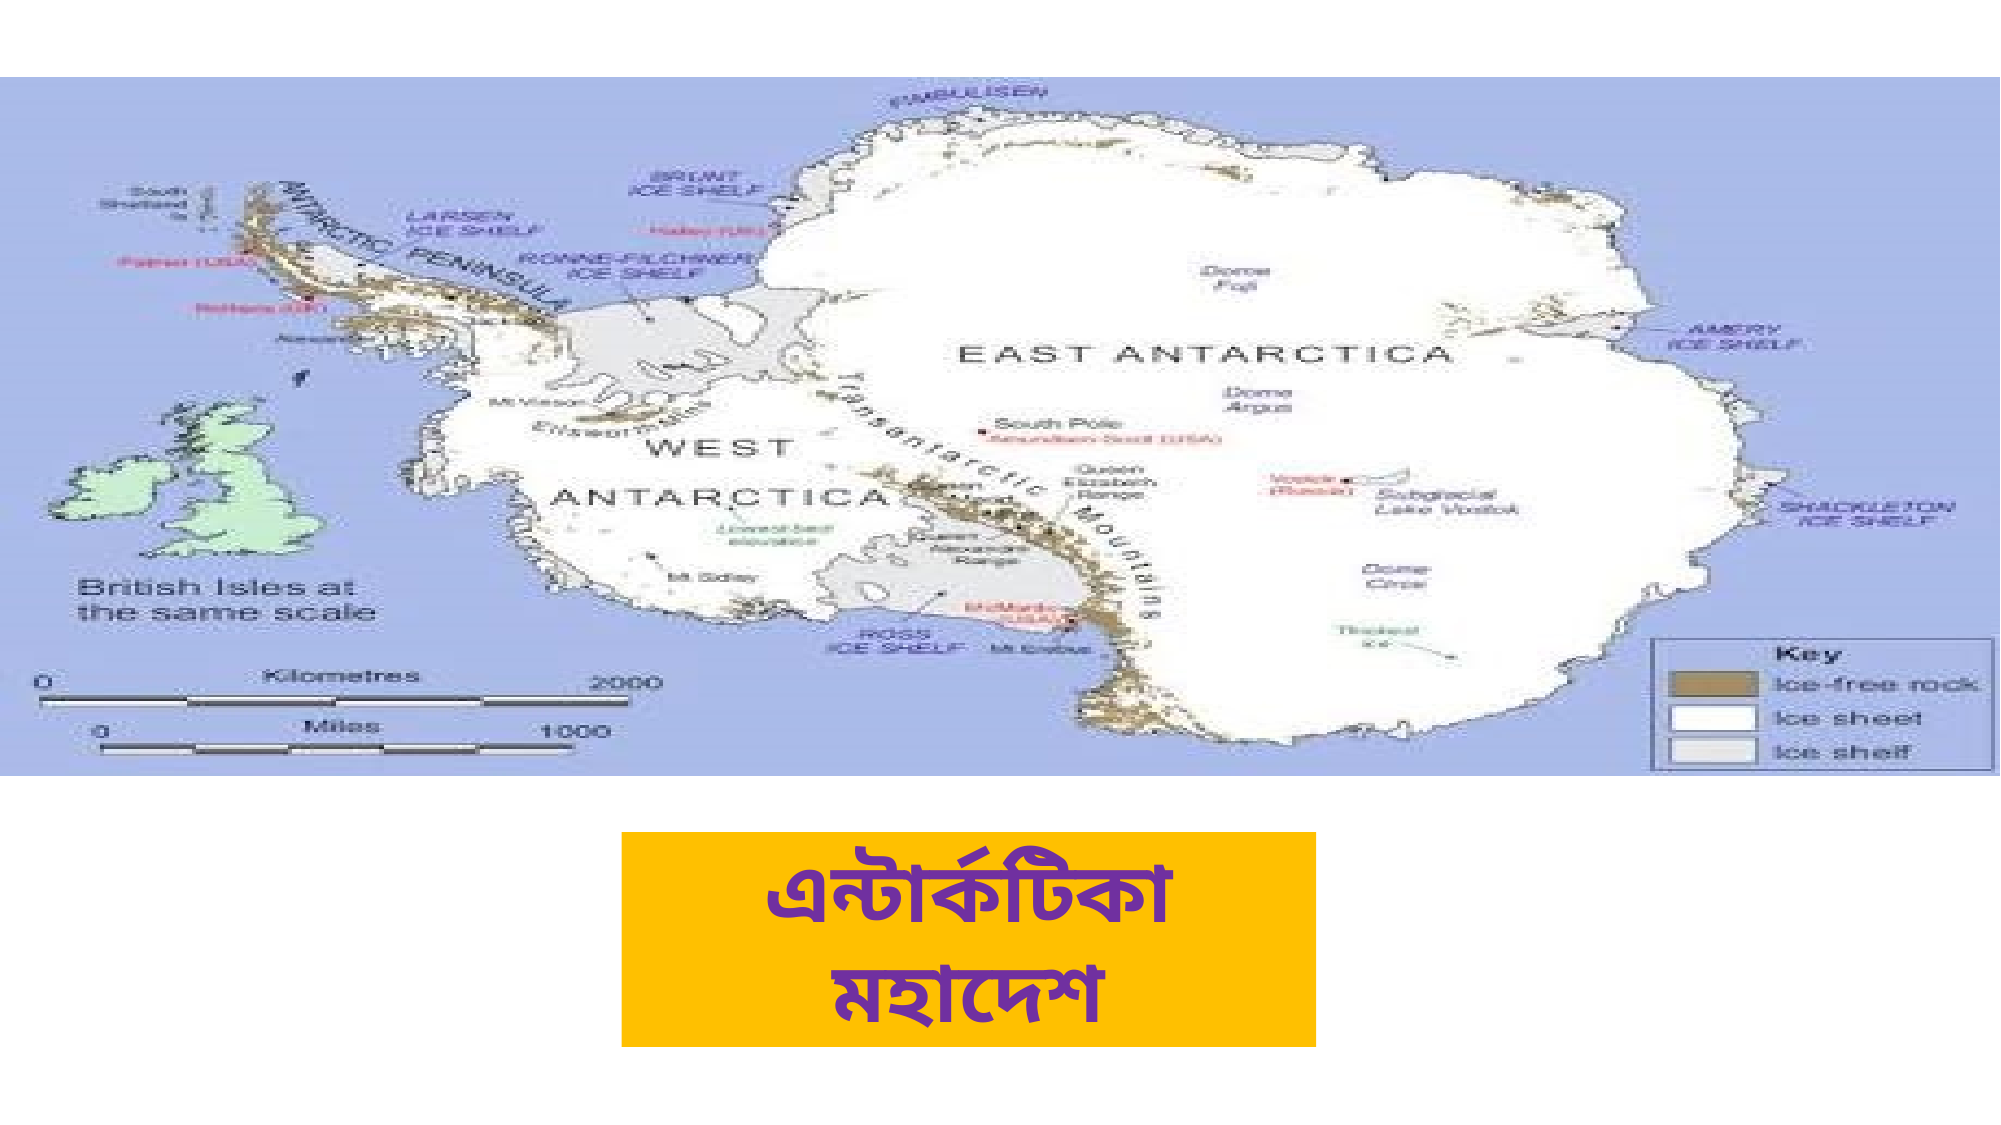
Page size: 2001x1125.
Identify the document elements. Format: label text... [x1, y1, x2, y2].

picture [0, 76, 2000, 776]
text_box এন্টার্কটিকা মহাদেশ [621, 832, 1317, 1047]
